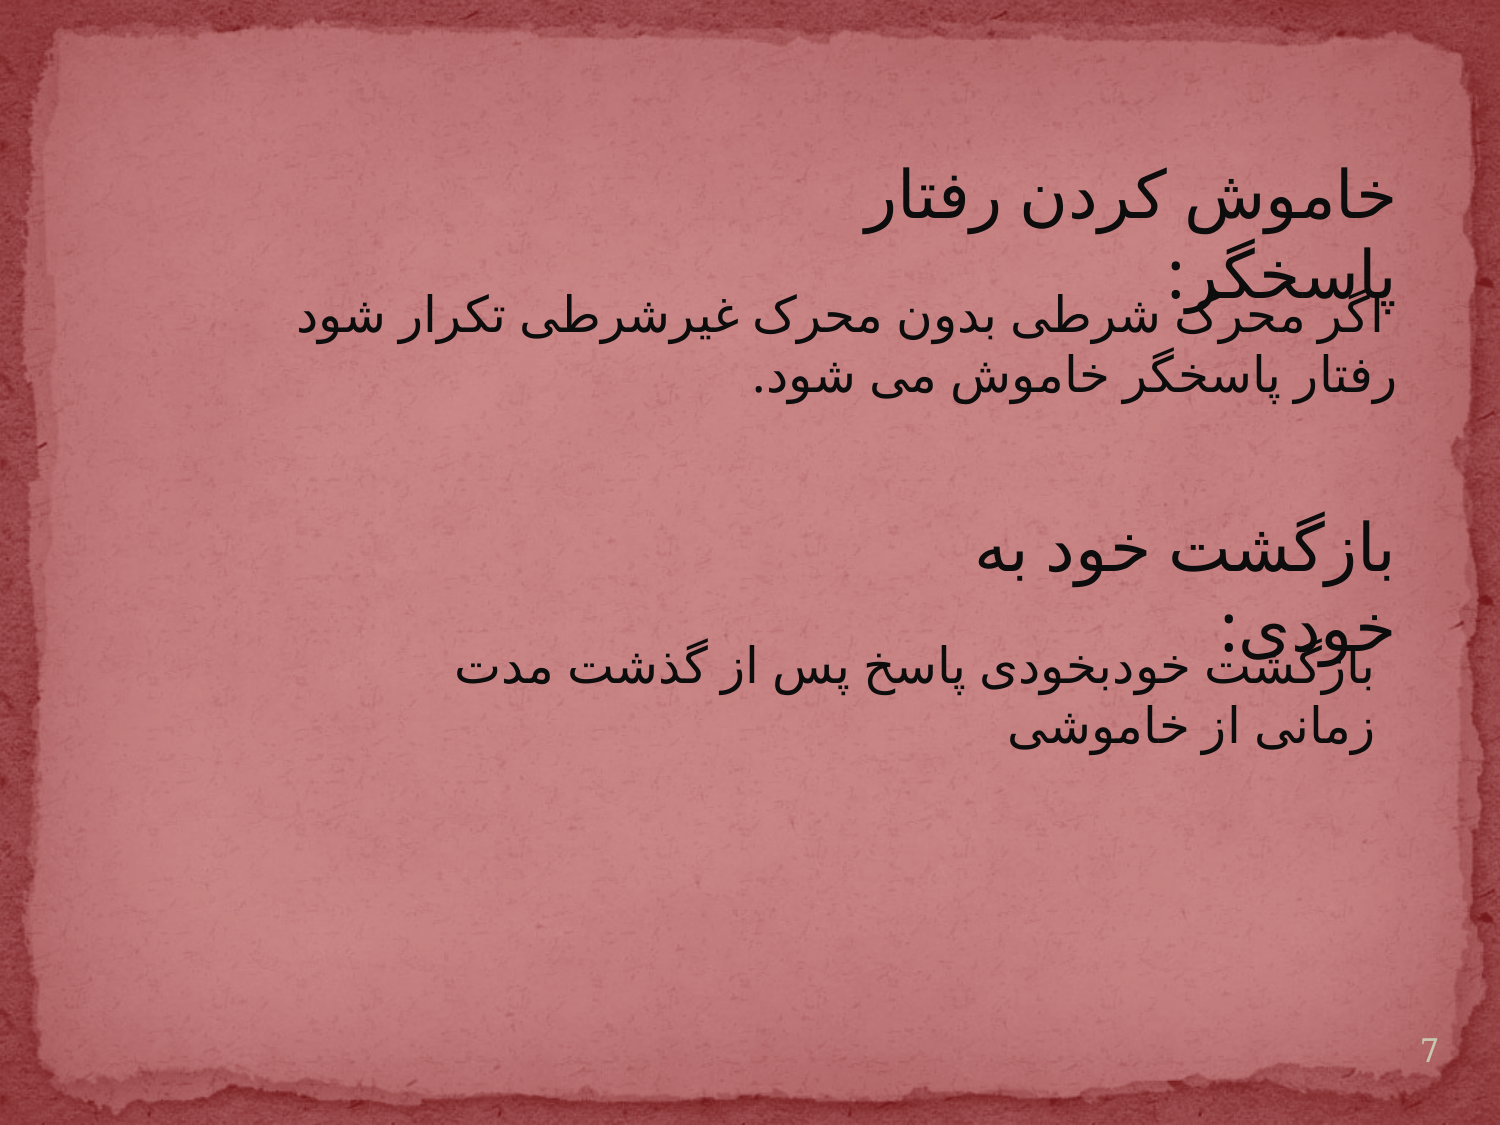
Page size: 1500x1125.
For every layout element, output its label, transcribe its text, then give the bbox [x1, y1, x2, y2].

text_box بازگشت خودبخودی پاسخ پس از گذشت مدت زمانی از خاموشی [328, 625, 1391, 761]
text_box اگر محرک شرطی بدون محرک غیرشرطی تکرار شود رفتار پاسخگر خاموش می شود. [187, 274, 1413, 410]
text_box خاموش کردن رفتار پاسخگر: [637, 99, 1413, 274]
text_box بازگشت خود به خودی: [849, 497, 1412, 673]
slide_number 7 [1379, 1014, 1480, 1089]
